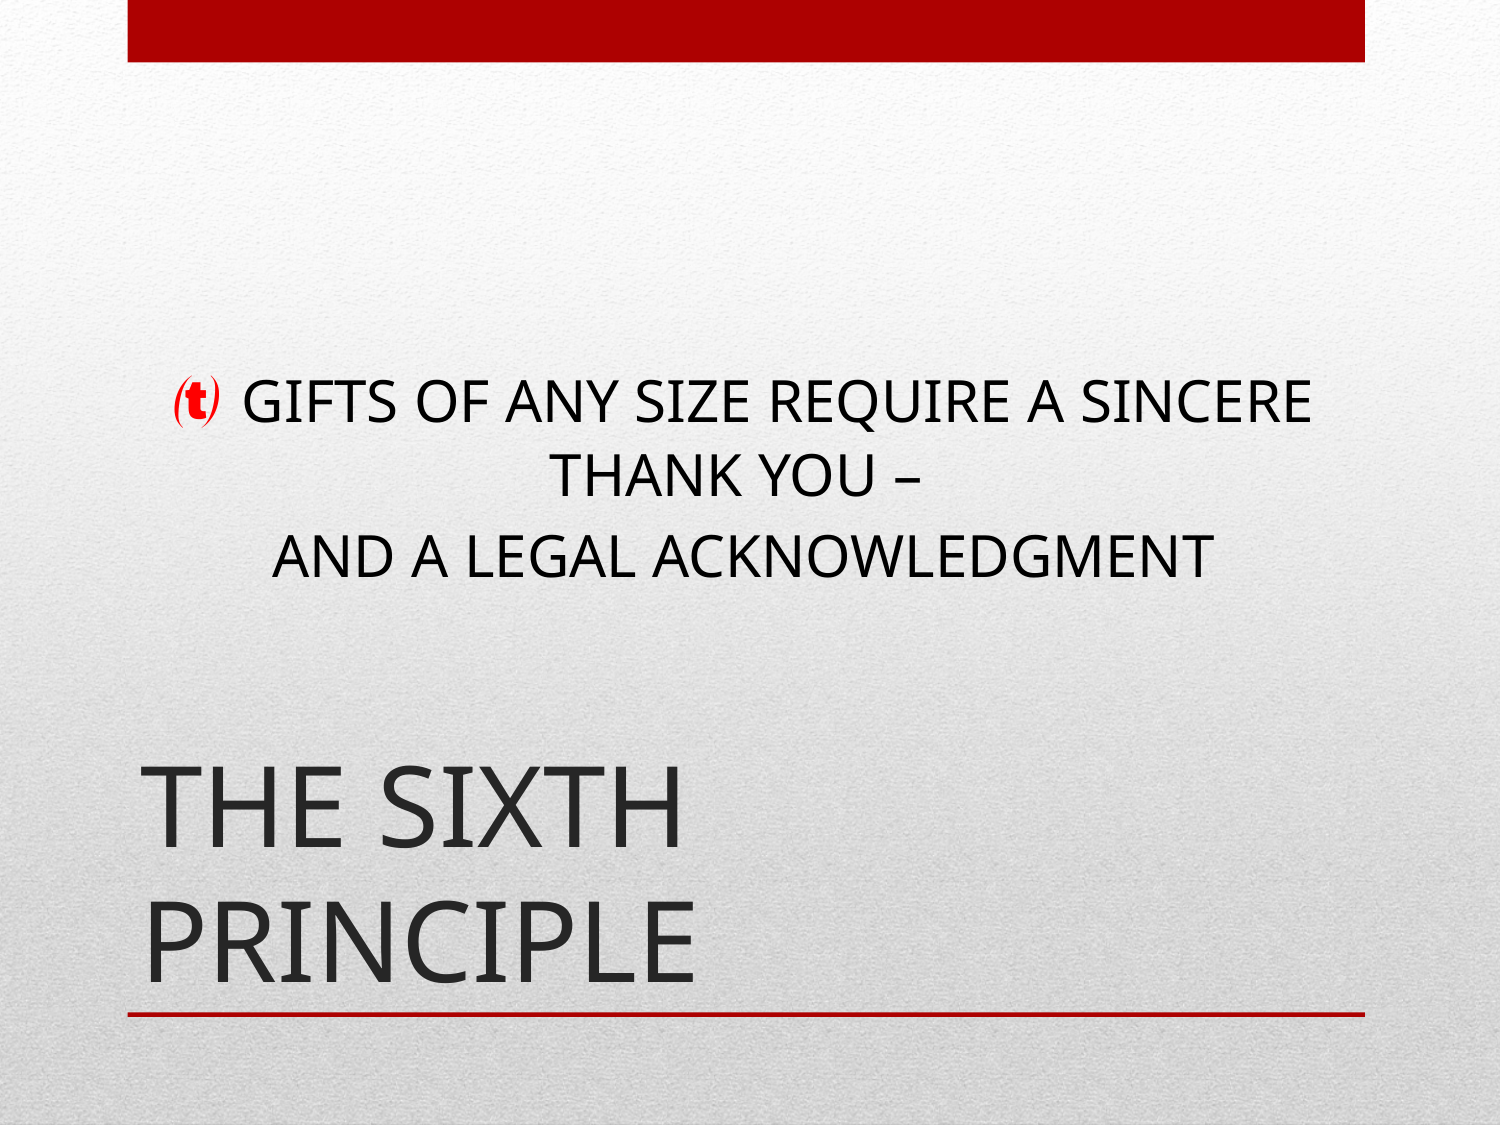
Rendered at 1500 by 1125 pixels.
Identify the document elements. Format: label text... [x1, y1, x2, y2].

title THE SIXTH PRINCIPLE [125, 750, 1238, 1013]
list  GIFTS OF ANY SIZE REQUIRE A SINCERE THANK YOU – AND A LEGAL ACKNOWLEDGMENT [125, 112, 1363, 750]
